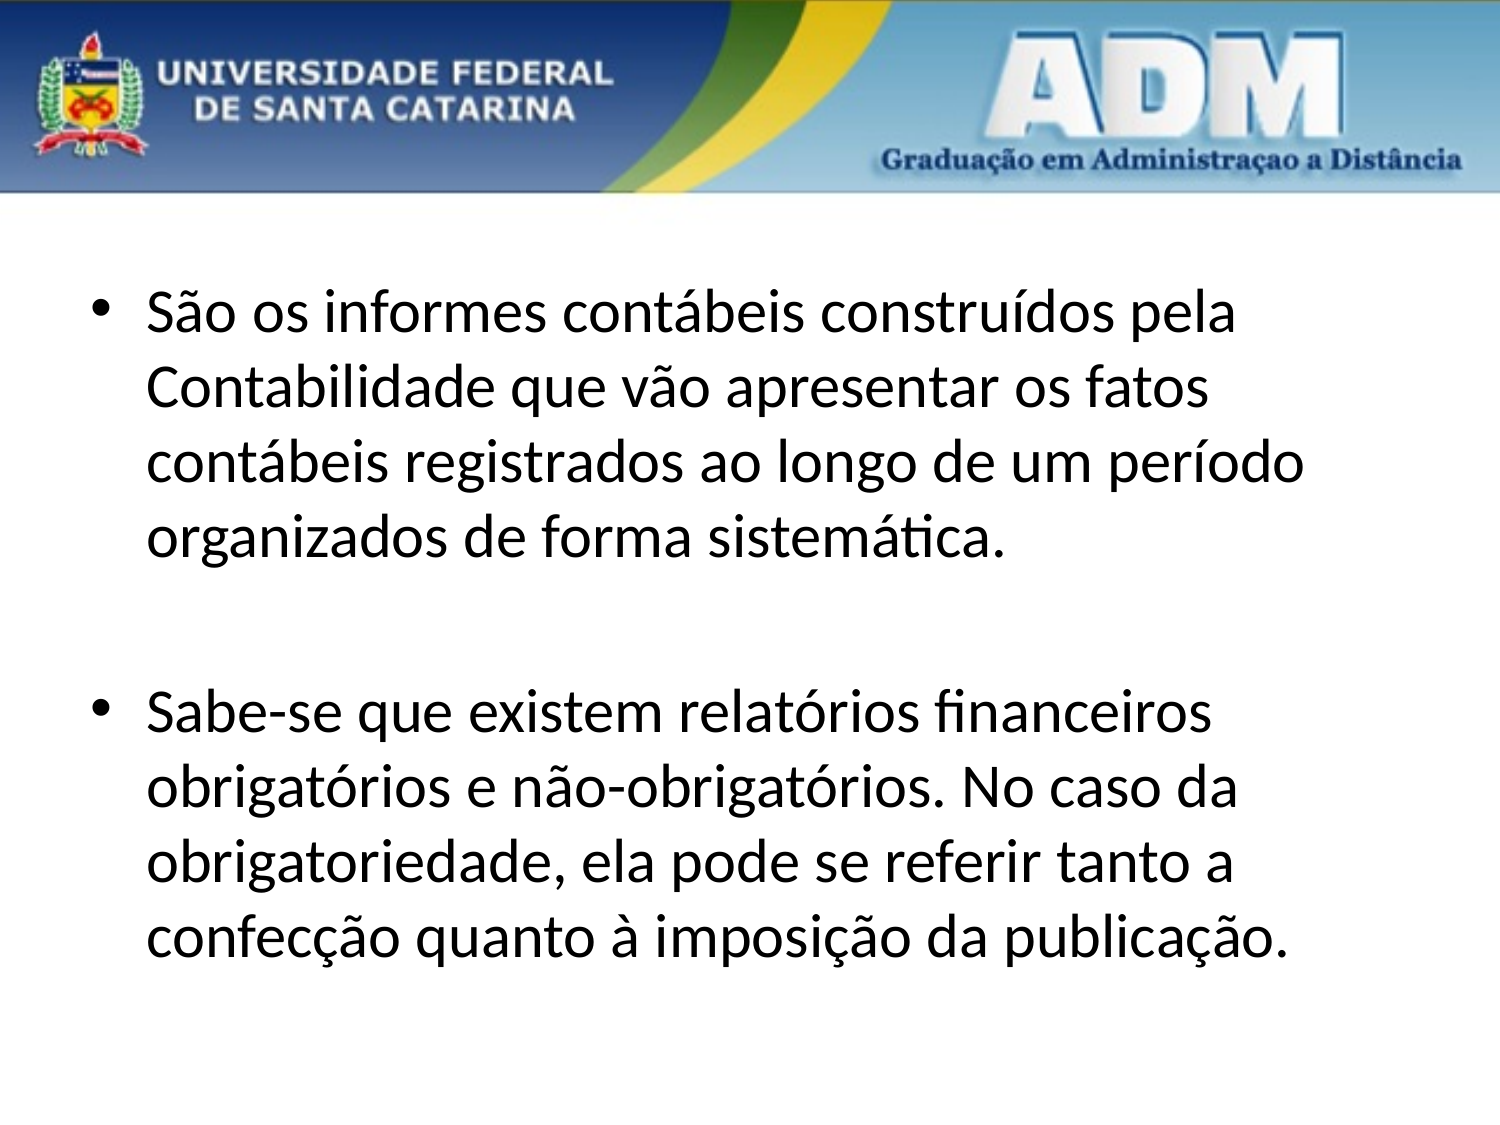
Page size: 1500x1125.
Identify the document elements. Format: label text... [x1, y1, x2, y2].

picture [0, 0, 1500, 1125]
list São os informes contábeis construídos pela Contabilidade que vão apresentar os fatos contábeis registrados ao longo de um período organizados de forma sistemática. Sabe-se que existem relatórios financeiros obrigatórios e não-obrigatórios. No caso da obrigatoriedade, ela pode se referir tanto a confecção quanto à imposição da publicação. [75, 262, 1425, 1005]
